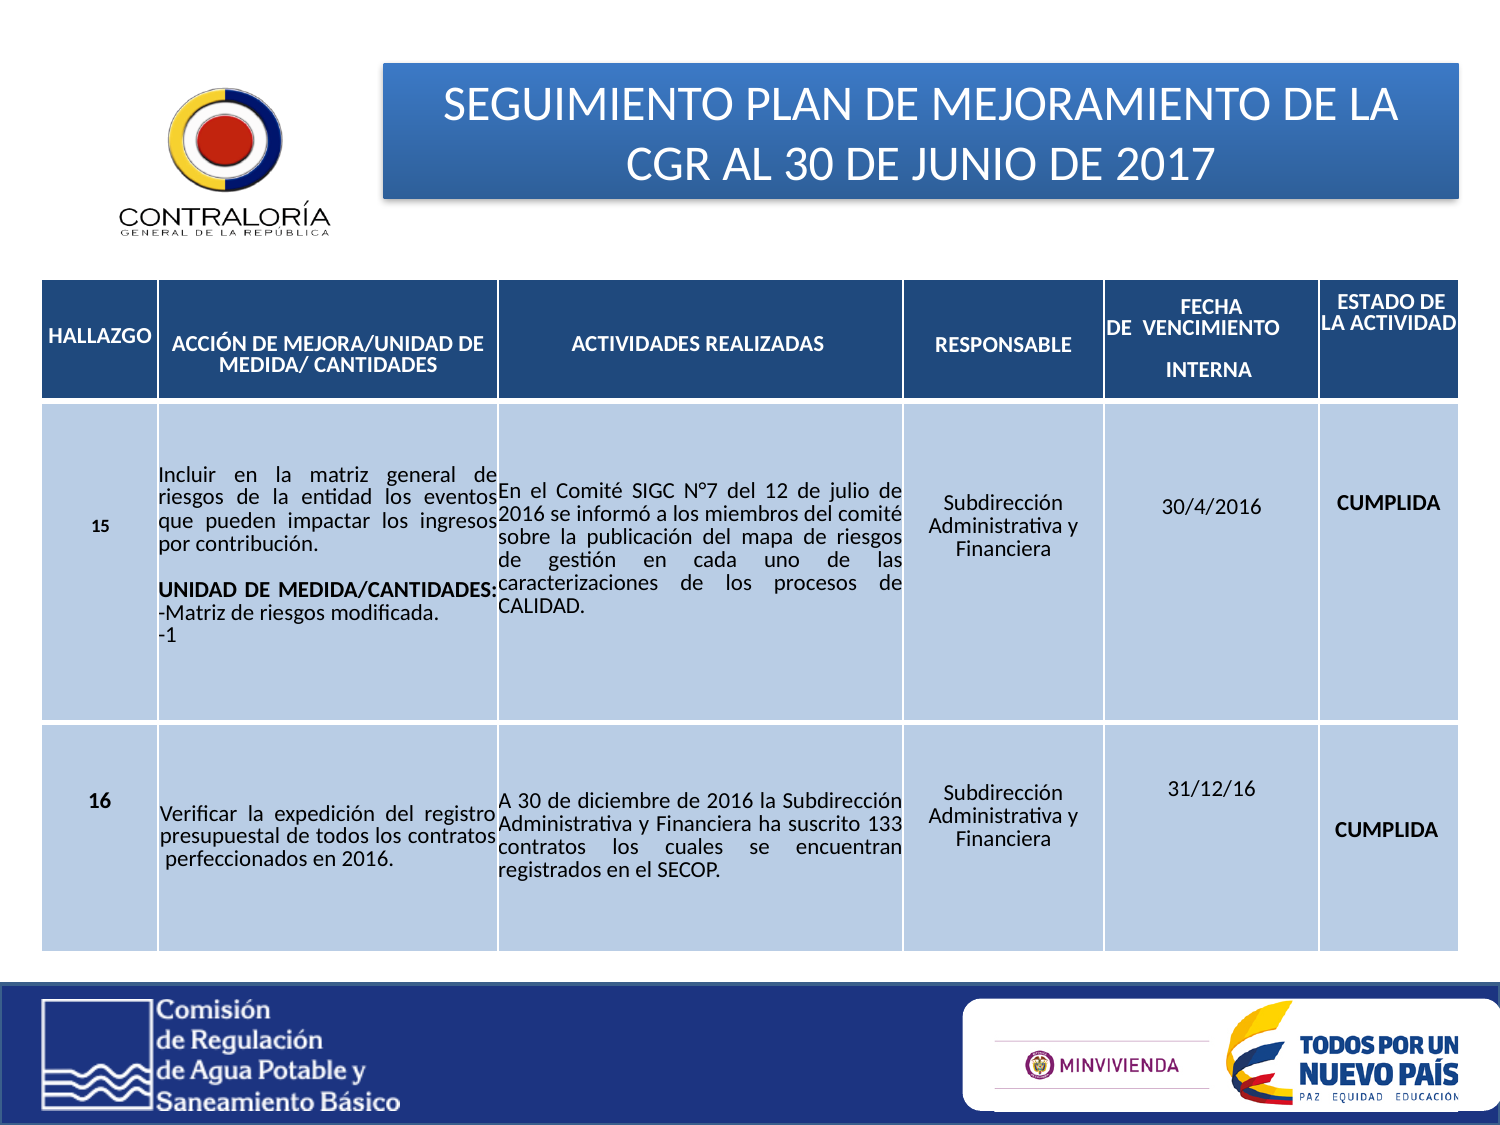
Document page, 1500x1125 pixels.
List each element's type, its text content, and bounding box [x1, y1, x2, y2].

table_cell Subdirección Administrativa y Financiera [904, 725, 1103, 951]
picture [111, 77, 337, 244]
table_header RESPONSABLE [904, 280, 1103, 398]
table_header ESTADO DE LA ACTIVIDAD [1320, 280, 1458, 398]
table_cell 30/4/2016 [1105, 404, 1318, 720]
table_cell 16 [42, 725, 157, 951]
table_cell Incluir en la matriz general de riesgos de la entidad los eventos que pueden impactar los ingresos por contribución. UNIDAD DE MEDIDA/CANTIDADES: -Matriz de riesgos modificada. -1 [159, 404, 497, 720]
picture [41, 999, 400, 1111]
table_cell Subdirección Administrativa y Financiera [904, 404, 1103, 720]
picture [994, 999, 1459, 1112]
table_header FECHA DE VENCIMIENTO INTERNA [1105, 280, 1318, 398]
text_box SEGUIMIENTO PLAN DE MEJORAMIENTO DE LA CGR AL 30 DE JUNIO DE 2017 [383, 63, 1459, 199]
table_header HALLAZGO [42, 280, 157, 398]
table_cell CUMPLIDA [1320, 725, 1458, 951]
table_cell CUMPLIDA [1320, 404, 1458, 720]
table_header ACCIÓN DE MEJORA/UNIDAD DE MEDIDA/ CANTIDADES [159, 280, 497, 398]
table_cell Verificar la expedición del registro presupuestal de todos los contratos perfeccionados en 2016. [159, 725, 497, 951]
table_cell A 30 de diciembre de 2016 la Subdirección Administrativa y Financiera ha suscrito 133 contratos los cuales se encuentran registrados en el SECOP. [499, 725, 902, 951]
table_header ACTIVIDADES REALIZADAS [499, 280, 902, 398]
table_cell 15 [42, 404, 157, 720]
table_cell 31/12/16 [1105, 725, 1318, 951]
table_cell En el Comité SIGC N°7 del 12 de julio de 2016 se informó a los miembros del comité sobre la publicación del mapa de riesgos de gestión en cada uno de las caracterizaciones de los procesos de CALIDAD. [499, 404, 902, 720]
